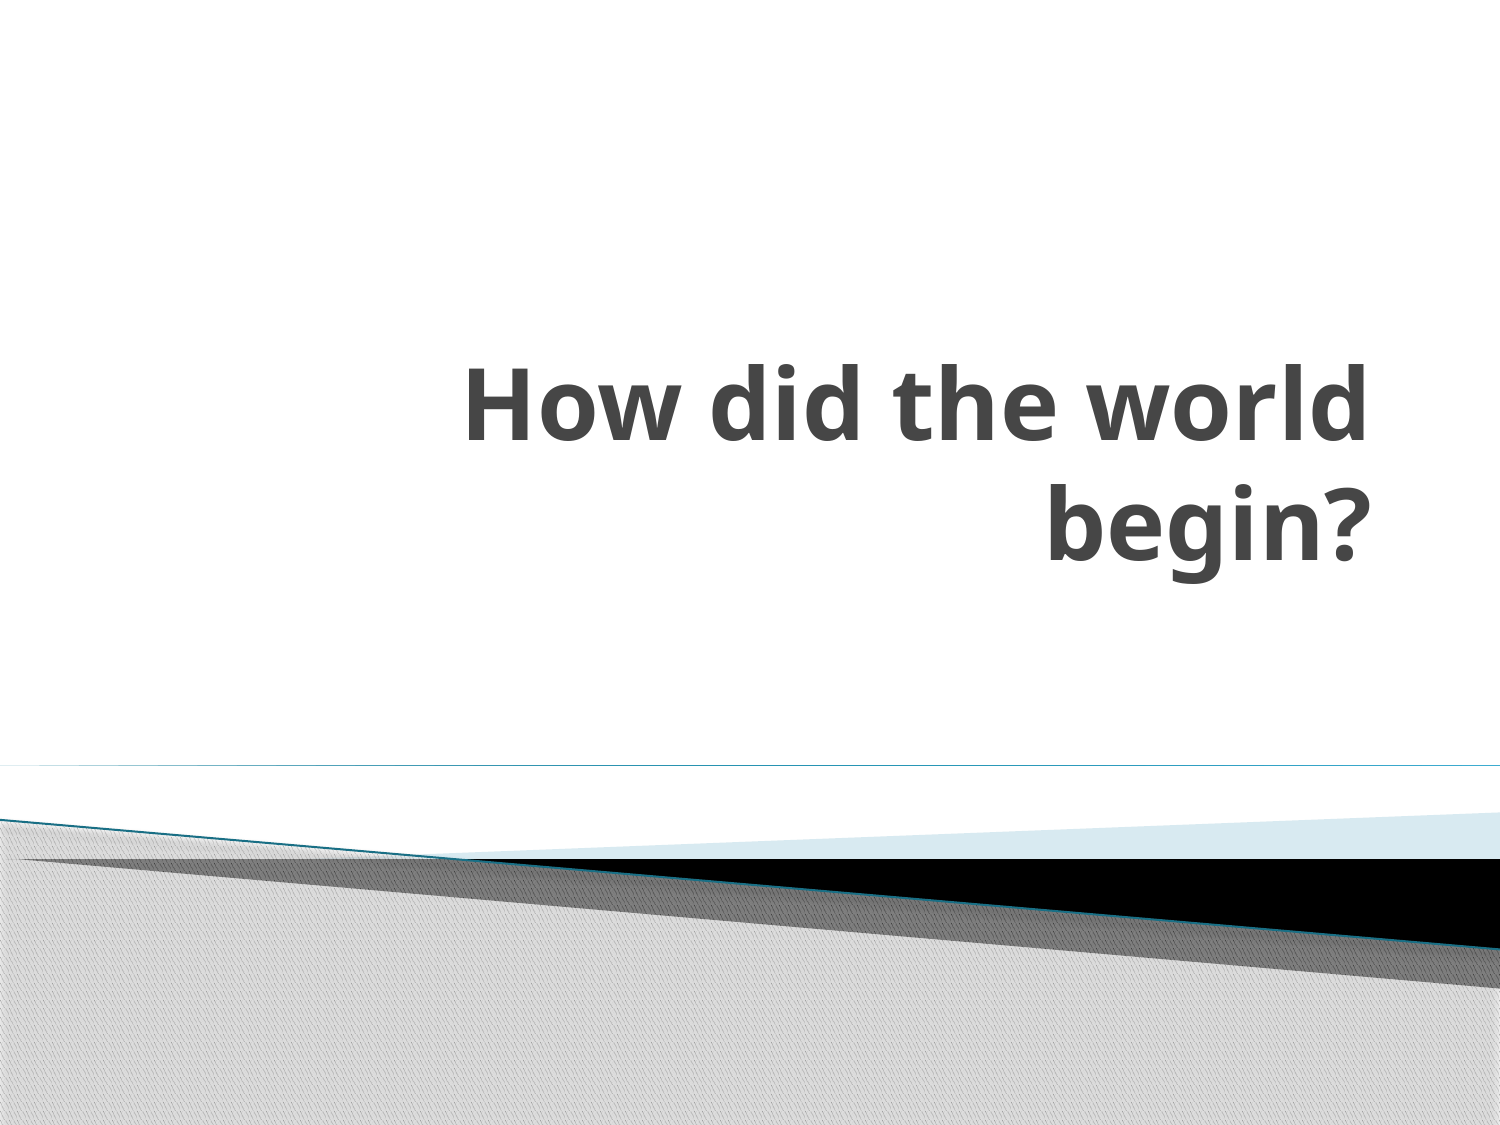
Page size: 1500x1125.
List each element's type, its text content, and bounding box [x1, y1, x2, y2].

picture [5, 859, 1500, 989]
title How did the world begin? [112, 287, 1388, 588]
